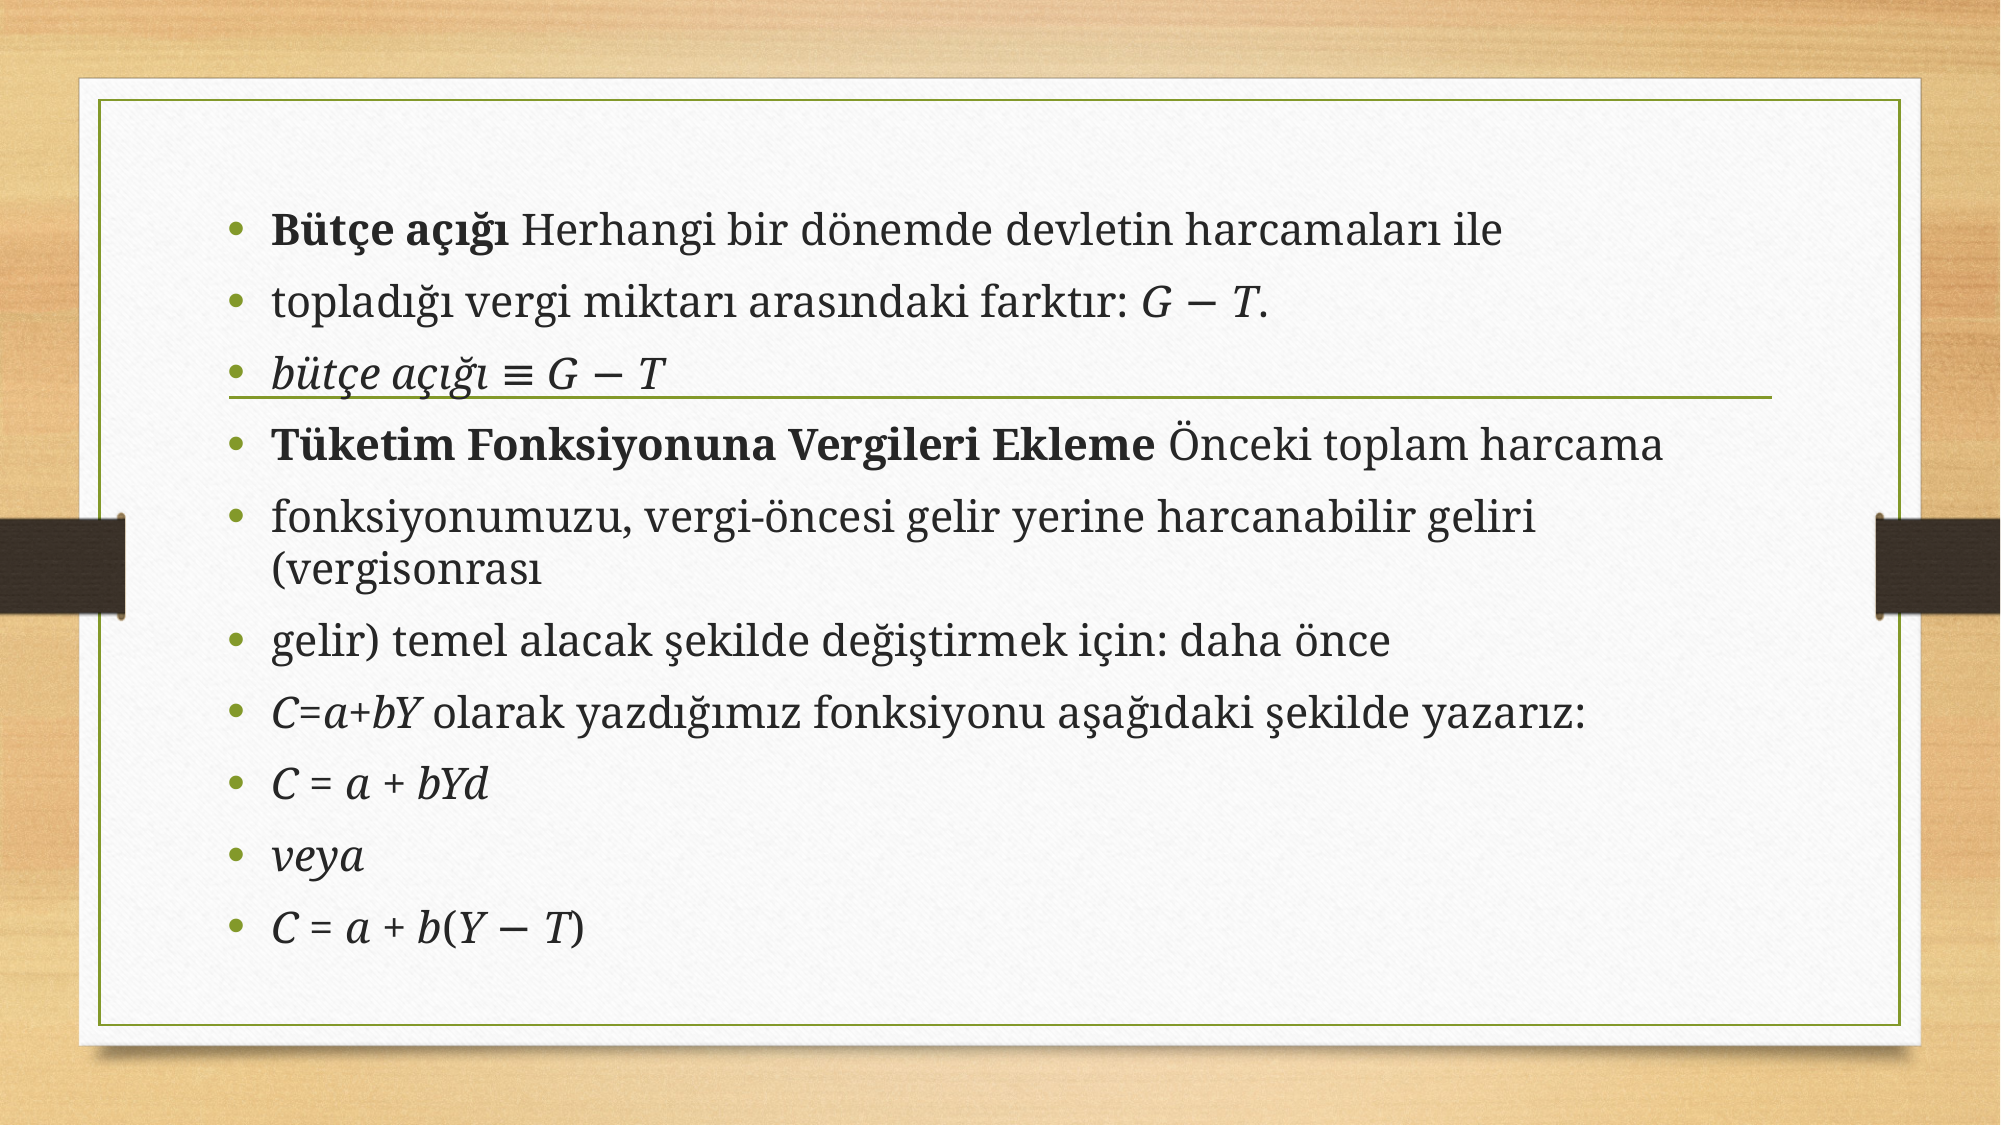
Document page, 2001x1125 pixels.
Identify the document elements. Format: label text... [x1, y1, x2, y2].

list Bütçe açığı Herhangi bir dönemde devletin harcamaları ile topladığı vergi miktarı arasındaki farktır: G − T. bütçe açığı ≡ G − T Tüketim Fonksiyonuna Vergileri Ekleme Önceki toplam harcama fonksiyonumuzu, vergi-öncesi gelir yerine harcanabilir geliri (vergisonrası gelir) temel alacak şekilde değiştirmek için: daha önce C=a+bY olarak yazdığımız fonksiyonu aşağıdaki şekilde yazarız: C = a + bYd veya C = a + b(Y − T) [212, 194, 1788, 964]
picture [0, 0, 2001, 1125]
